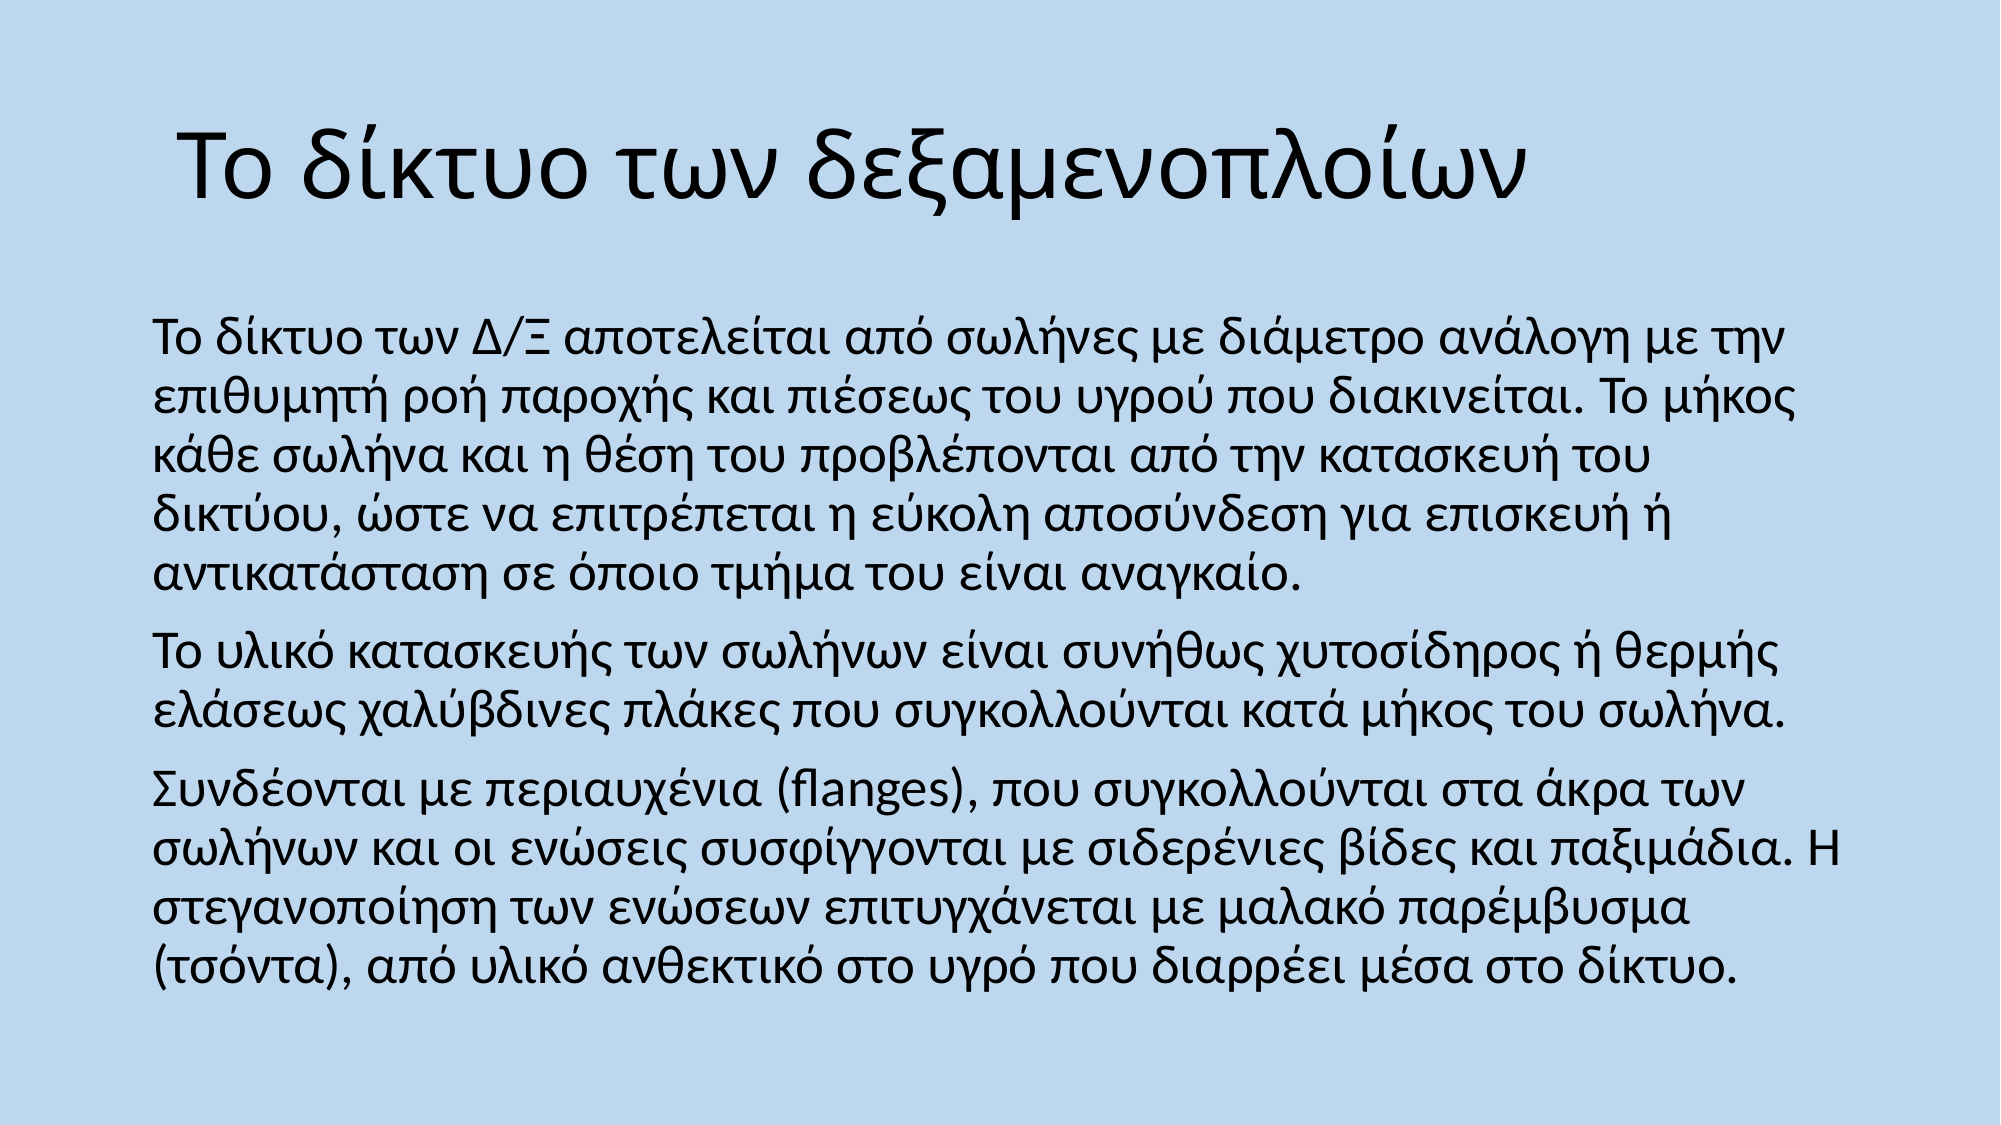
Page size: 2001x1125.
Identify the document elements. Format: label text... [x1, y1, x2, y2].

list Το δίκτυο των Δ/Ξ αποτελείται από σωλήνες με διάμετρο ανάλογη με την επιθυμητή ροή παροχής και πιέσεως του υγρού που διακινείται. Το μήκος κάθε σωλήνα και η θέση του προβλέπονται από την κατασκευή του δικτύου, ώστε να επιτρέπεται η εύκολη αποσύνδεση για επισκευή ή αντικατάσταση σε όποιο τμήμα του είναι αναγκαίο. Το υλικό κατασκευής των σωλήνων είναι συνήθως χυτοσίδηρος ή θερμής ελάσεως χαλύβδινες πλάκες που συγκολλούνται κατά μήκος του σωλήνα. Συνδέονται με περιαυχένια (flanges), που συγκολλούνται στα άκρα των σωλήνων και οι ενώσεις συσφίγγονται με σιδερένιες βίδες και παξιμάδια. Η στεγανοποίηση των ενώσεων επιτυγχάνεται με μαλακό παρέμβυσμα (τσόντα), από υλικό ανθεκτικό στο υγρό που διαρρέει μέσα στο δίκτυο. [137, 299, 1863, 1014]
title Το δίκτυο των δεξαμενοπλοίων [137, 59, 1863, 278]
